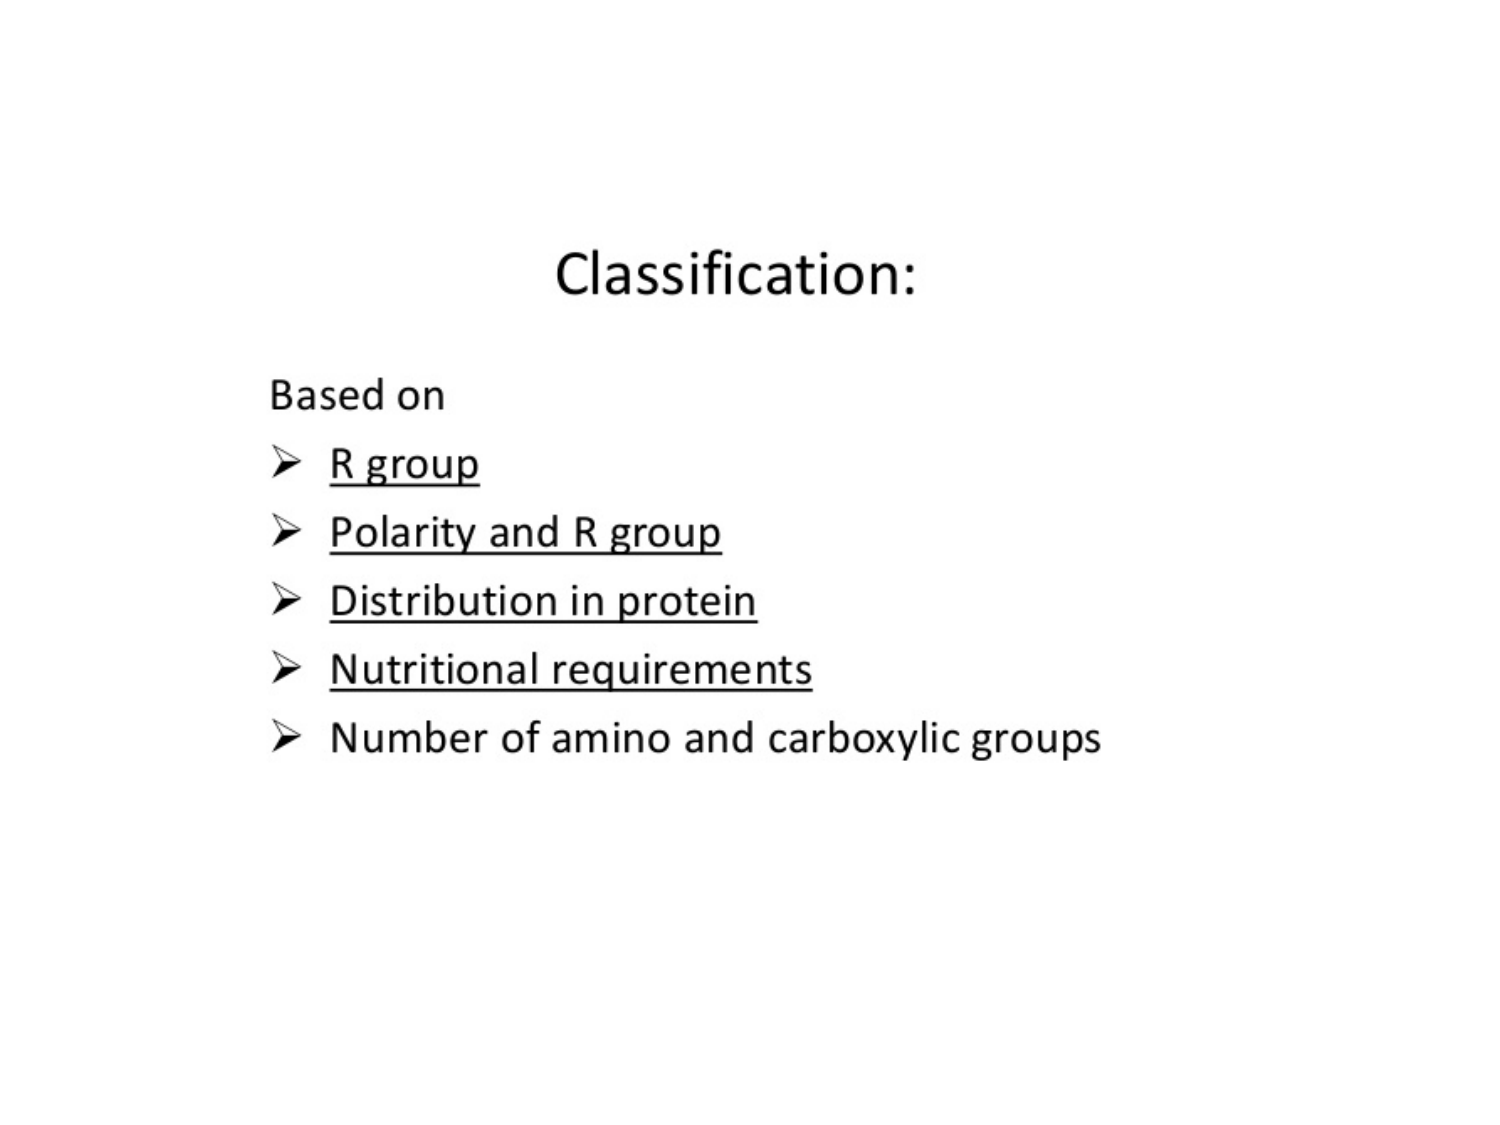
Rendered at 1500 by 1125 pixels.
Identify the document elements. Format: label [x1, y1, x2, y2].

picture [199, 174, 1273, 976]
